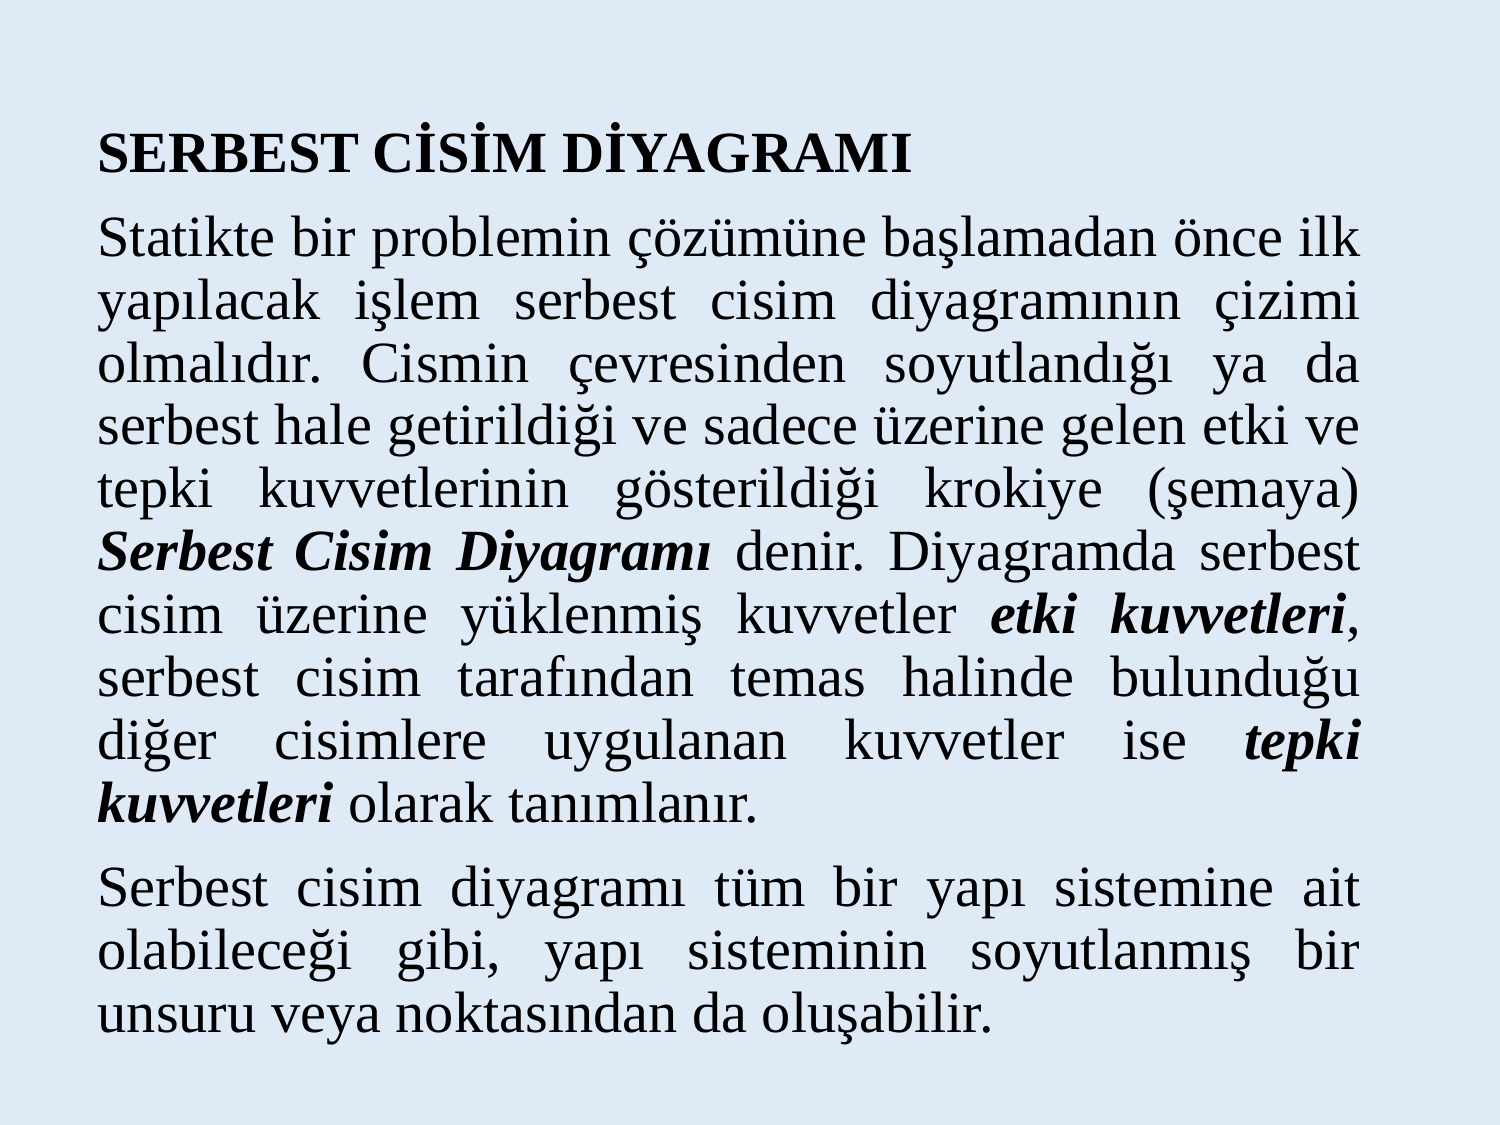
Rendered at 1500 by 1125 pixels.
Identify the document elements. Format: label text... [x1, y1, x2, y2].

list SERBEST CİSİM DİYAGRAMI Statikte bir problemin çözümüne başlamadan önce ilk yapılacak işlem serbest cisim diyagramının çizimi olmalıdır. Cismin çevresinden soyutlandığı ya da serbest hale getirildiği ve sadece üzerine gelen etki ve tepki kuvvetlerinin gösterildiği krokiye (şemaya) Serbest Cisim Diyagramı denir. Diyagramda serbest cisim üzerine yüklenmiş kuvvetler etki kuvvetleri, serbest cisim tarafından temas halinde bulunduğu diğer cisimlere uygulanan kuvvetler ise tepki kuvvetleri olarak tanımlanır. Serbest cisim diyagramı tüm bir yapı sistemine ait olabileceği gibi, yapı sisteminin soyutlanmış bir unsuru veya noktasından da oluşabilir. [82, 114, 1377, 948]
